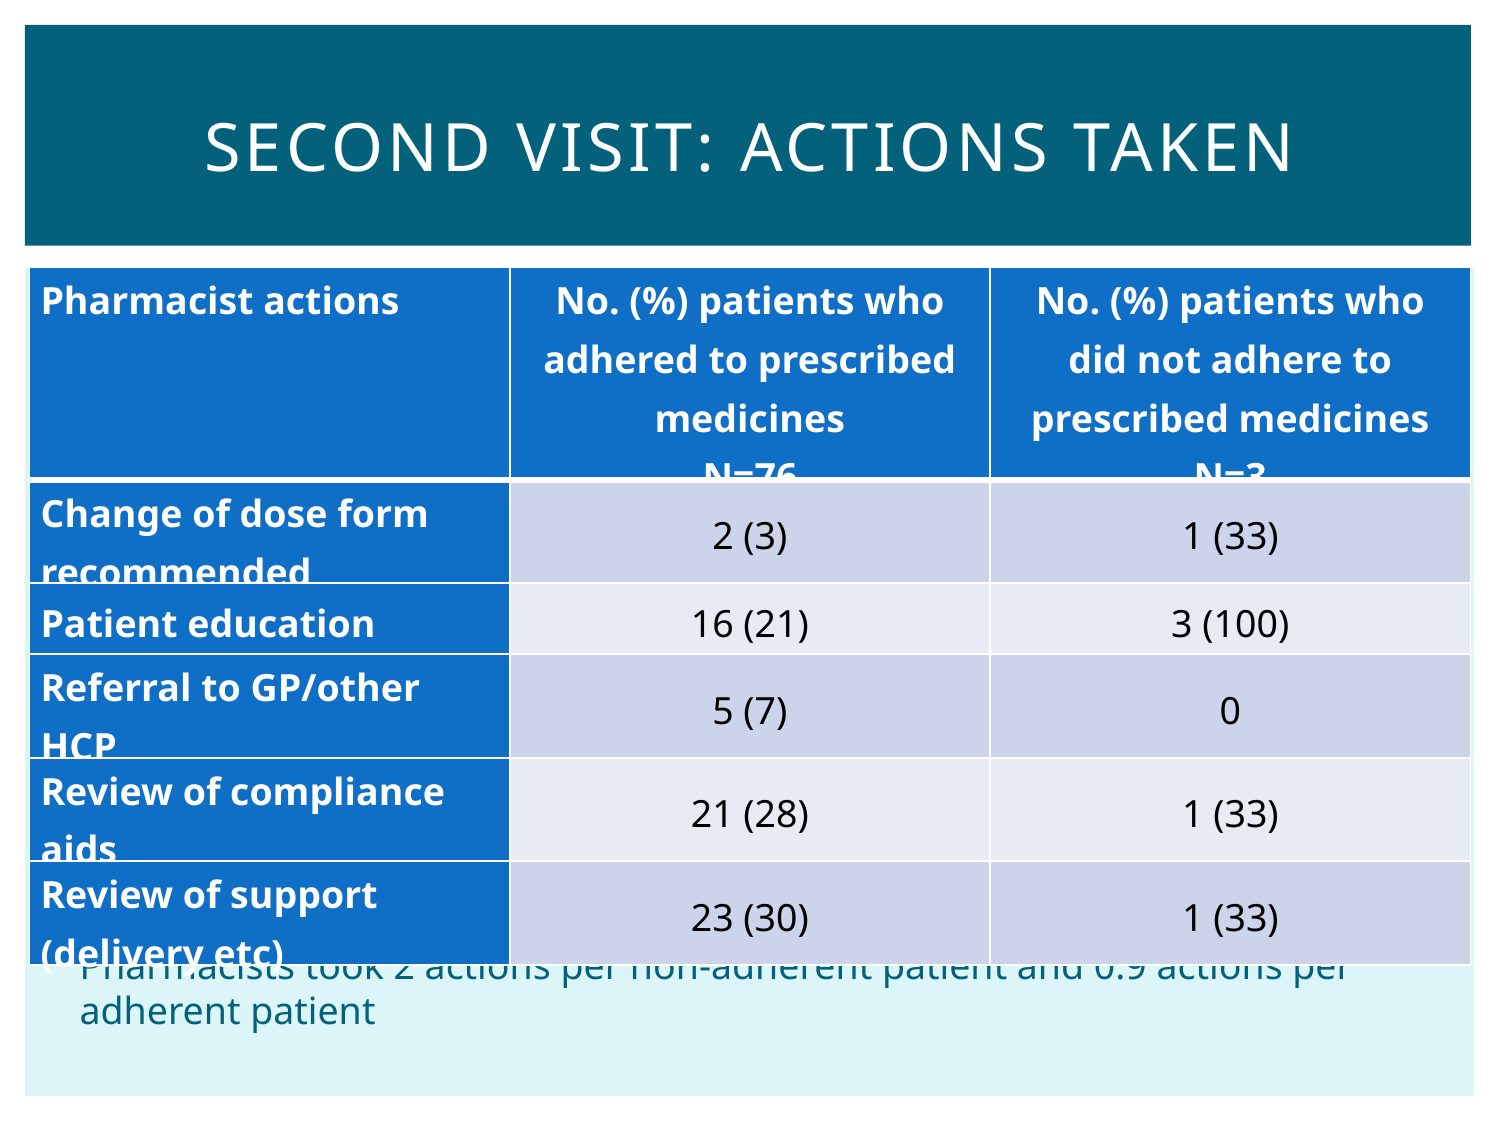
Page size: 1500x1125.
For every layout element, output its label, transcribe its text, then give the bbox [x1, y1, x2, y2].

table_cell 1 (33) [991, 483, 1470, 582]
table_cell 1 (33) [991, 759, 1470, 860]
table_cell Referral to GP/other HCP [30, 655, 509, 757]
table_header No. (%) patients who adhered to prescribed medicines N=76 [511, 268, 989, 477]
title Second visit: actions taken [62, 58, 1438, 232]
table_cell Patient education [30, 584, 509, 653]
table_cell 2 (3) [511, 483, 989, 582]
table_header Pharmacist actions [30, 268, 509, 477]
table_cell 16 (21) [511, 584, 989, 653]
table_cell 5 (7) [511, 655, 989, 757]
table_cell 3 (100) [991, 584, 1470, 653]
table_cell 23 (30) [511, 862, 989, 964]
table_cell Review of compliance aids [30, 759, 509, 860]
table_header No. (%) patients who did not adhere to prescribed medicines N=3 [991, 268, 1470, 477]
table_cell 1 (33) [991, 862, 1470, 964]
text_box Pharmacists took 2 actions per non-adherent patient and 0.9 actions per adherent patient [64, 966, 1436, 1040]
table_cell 21 (28) [511, 759, 989, 860]
table_cell Change of dose form recommended [30, 483, 509, 582]
table_cell 0 [991, 655, 1470, 757]
table_cell Review of support (delivery etc) [30, 862, 509, 964]
